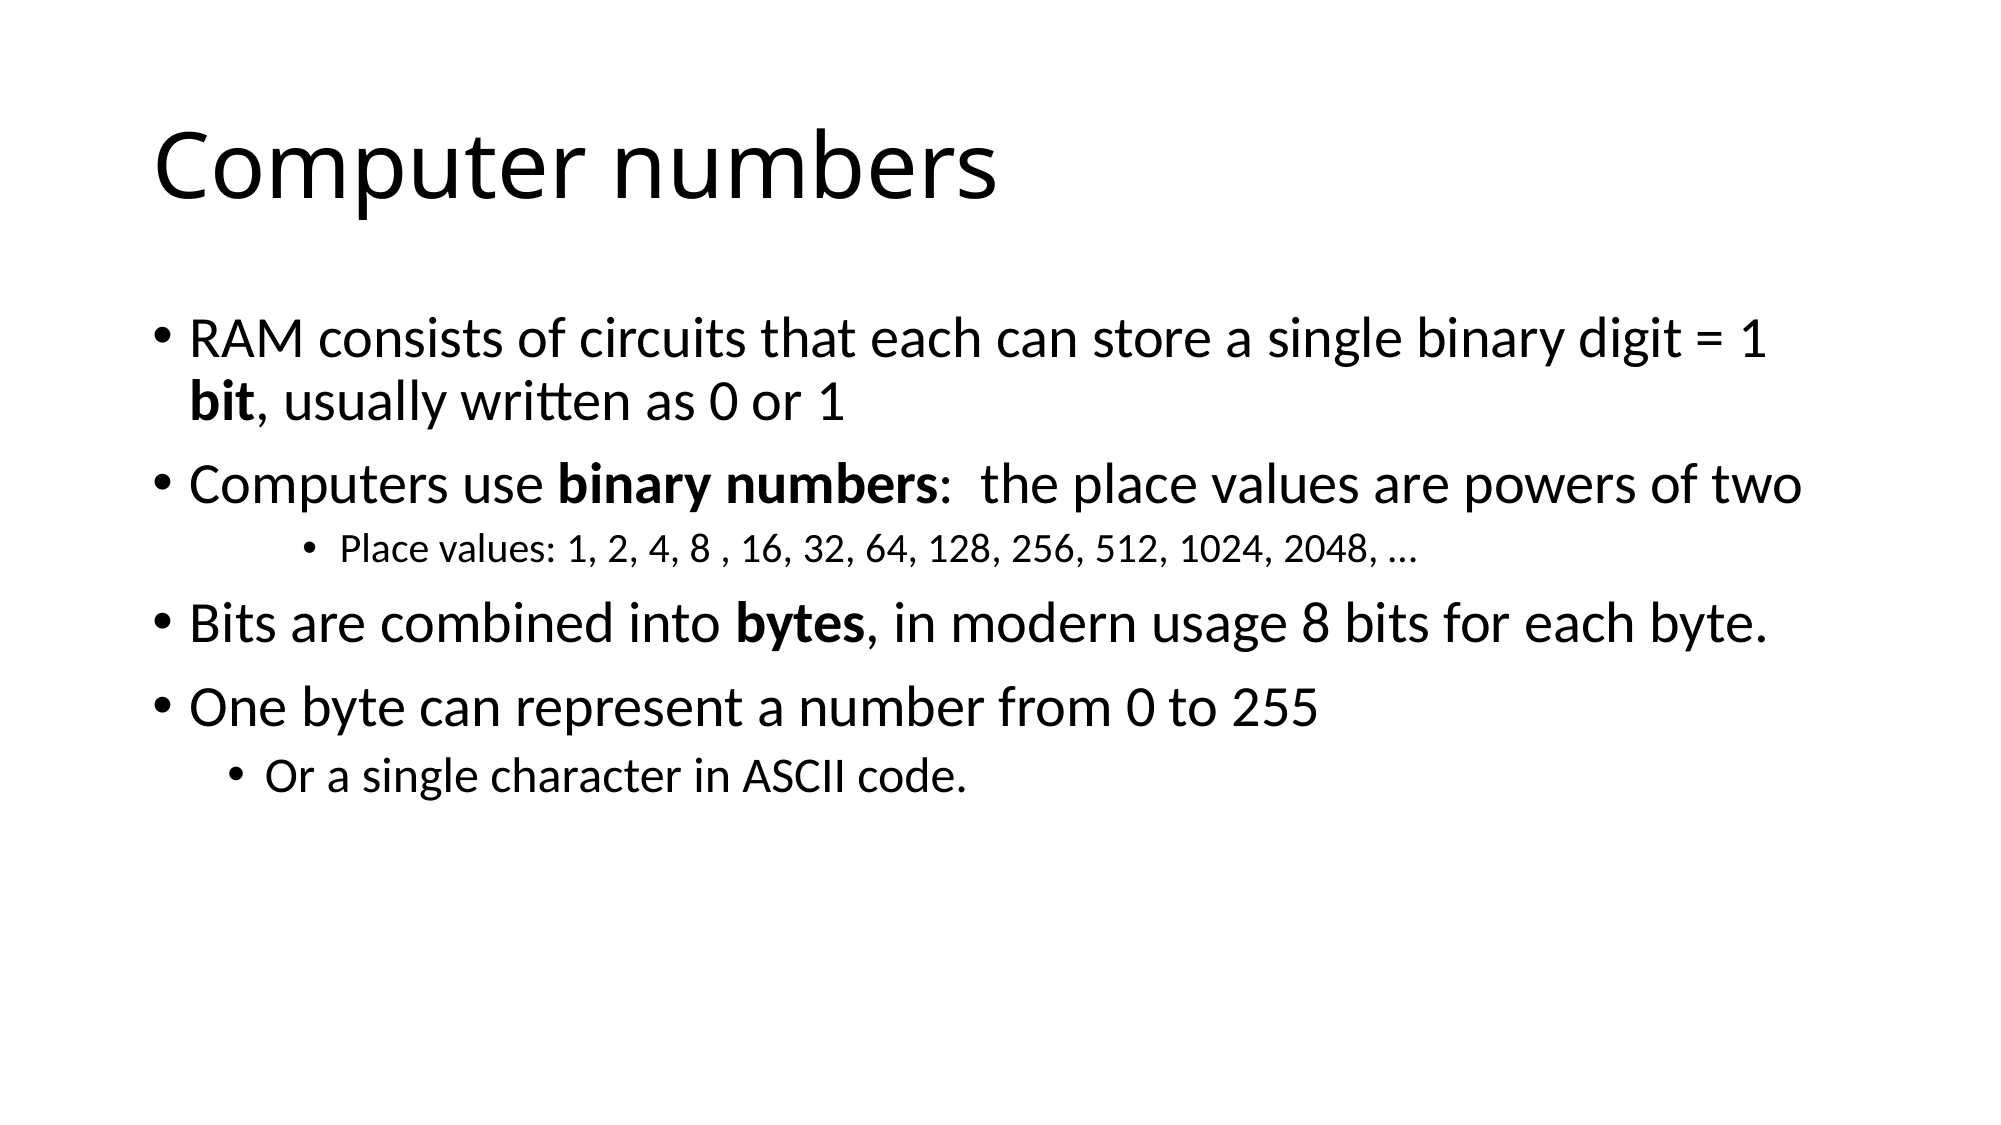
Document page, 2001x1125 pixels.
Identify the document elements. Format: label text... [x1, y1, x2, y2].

title Computer numbers [137, 59, 1863, 278]
list RAM consists of circuits that each can store a single binary digit = 1 bit, usually written as 0 or 1 Computers use binary numbers: the place values are powers of two Place values: 1, 2, 4, 8 , 16, 32, 64, 128, 256, 512, 1024, 2048, … Bits are combined into bytes, in modern usage 8 bits for each byte. One byte can represent a number from 0 to 255 Or a single character in ASCII code. [137, 299, 1863, 1014]
